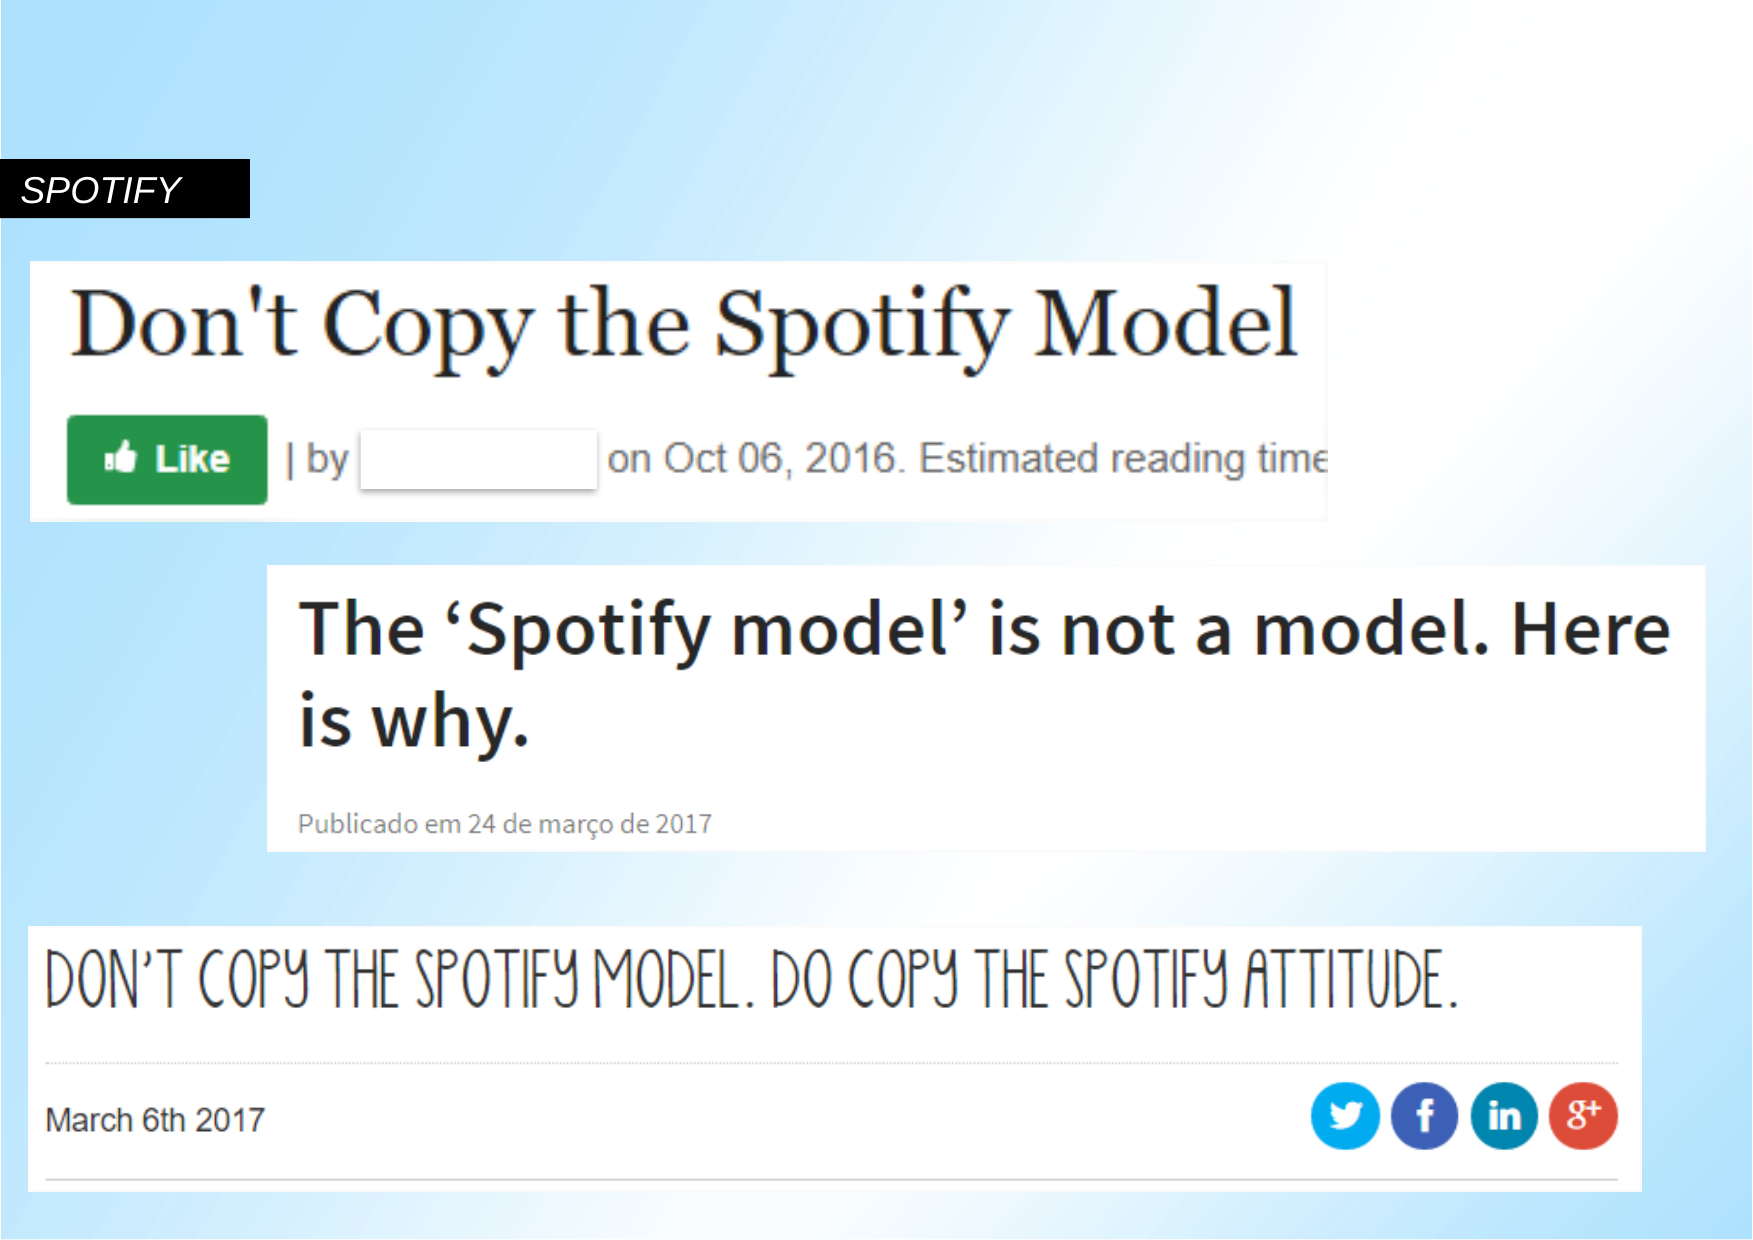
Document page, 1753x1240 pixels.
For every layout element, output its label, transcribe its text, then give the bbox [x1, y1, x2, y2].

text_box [30, 261, 1328, 522]
picture [0, 0, 1753, 1240]
title Spotify [0, 159, 250, 219]
